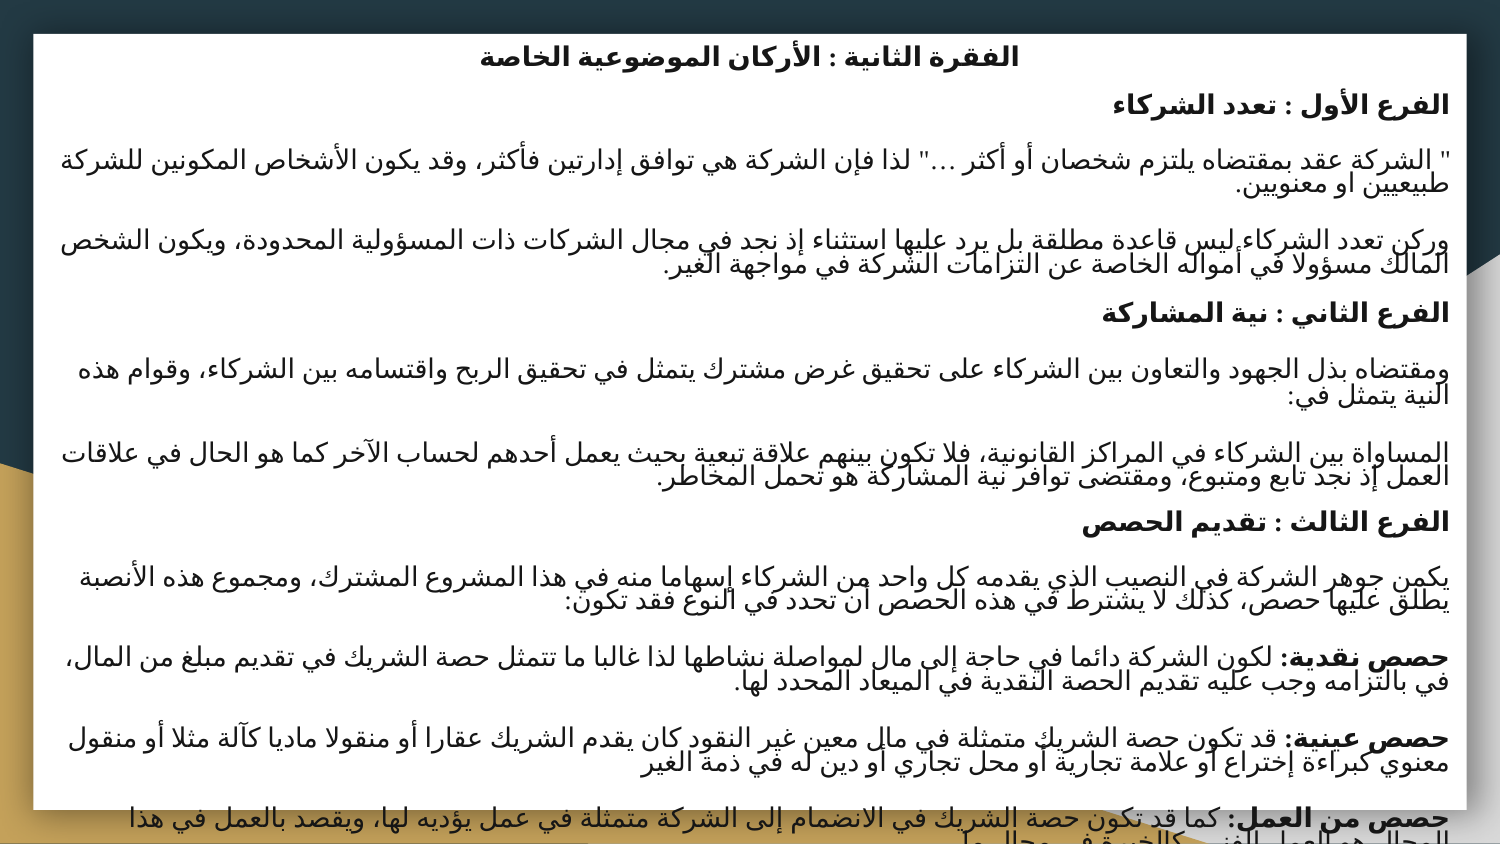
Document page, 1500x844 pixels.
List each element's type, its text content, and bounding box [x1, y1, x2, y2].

list الفقرة الثانية : الأركان الموضوعية الخاصة الفرع الأول : تعدد الشركاء " الشركة عقد بمقتضاه يلتزم شخصان أو أكثر …" لذا فإن الشركة هي توافق إدارتين فأكثر، وقد يكون الأشخاص المكونين للشركة طبيعيين او معنويين. وركن تعدد الشركاء ليس قاعدة مطلقة بل يرد عليها استثناء إذ نجد في مجال الشركات ذات المسؤولية المحدودة، ويكون الشخص المالك مسؤولا في أمواله الخاصة عن التزامات الشركة في مواجهة الغير. الفرع الثاني : نية المشاركة ومقتضاه بذل الجهود والتعاون بين الشركاء على تحقيق غرض مشترك يتمثل في تحقيق الربح واقتسامه بين الشركاء، وقوام هذه النية يتمثل في: المساواة بين الشركاء في المراكز القانونية، فلا تكون بينهم علاقة تبعية بحيث يعمل أحدهم لحساب الآخر كما هو الحال في علاقات العمل إذ نجد تابع ومتبوع، ومقتضى توافر نية المشاركة هو تحمل المخاطر. الفرع الثالث : تقديم الحصص يكمن جوهر الشركة في النصيب الذي يقدمه كل واحد من الشركاء إسهاما منه في هذا المشروع المشترك، ومجموع هذه الأنصبة يطلق عليها حصص، كذلك لا يشترط في هذه الحصص أن تحدد في النوع فقد تكون: حصص نقدية: لكون الشركة دائما في حاجة إلى مال لمواصلة نشاطها لذا غالبا ما تتمثل حصة الشريك في تقديم مبلغ من المال، في بالتزامه وجب عليه تقديم الحصة النقدية في الميعاد المحدد لها. حصص عينية: قد تكون حصة الشريك متمثلة في مال معين غير النقود كان يقدم الشريك عقارا أو منقولا ماديا كآلة مثلا أو منقول معنوي كبراءة إختراع أو علامة تجارية أو محل تجاري أو دين له في ذمة الغير حصص من العمل: كما قد تكون حصة الشريك في الانضمام إلى الشركة متمثلة في عمل يؤديه لها، ويقصد بالعمل في هذا المجال هو العمل الفني، كالخبرة في مجال ما. [34, 33, 1466, 844]
